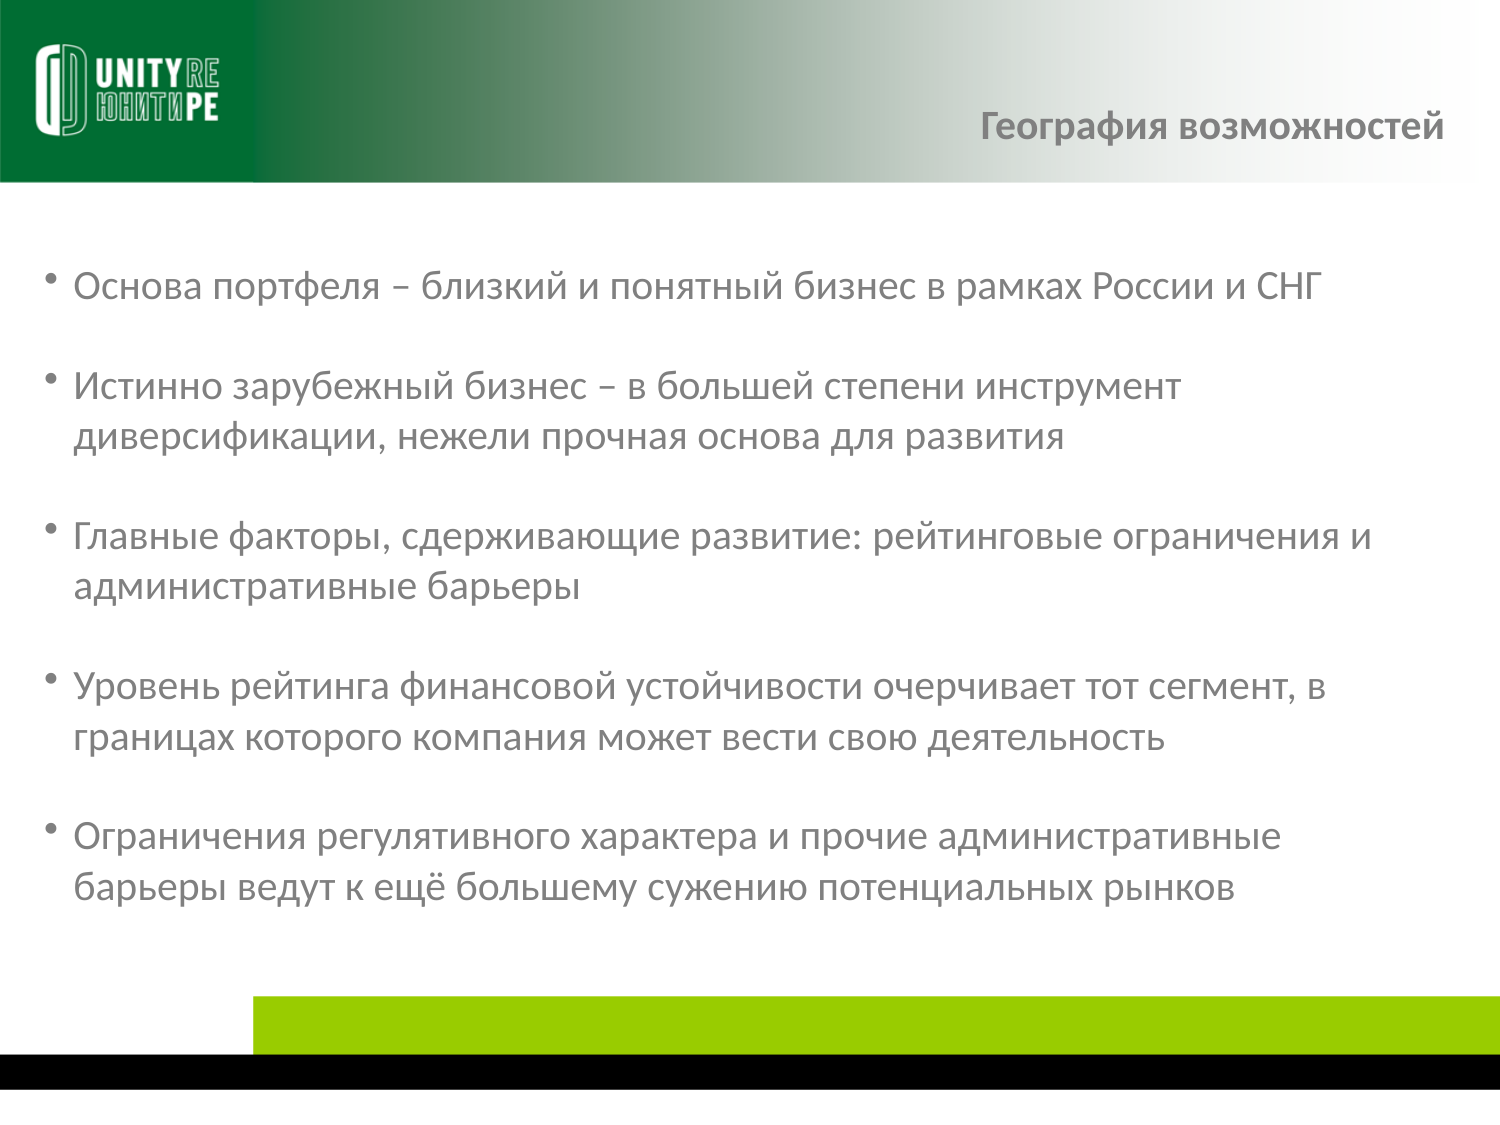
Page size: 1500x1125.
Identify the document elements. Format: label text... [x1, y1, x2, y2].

picture [0, 0, 1500, 1125]
text_box География возможностей [501, 90, 1461, 155]
text_box Основа портфеля – близкий и понятный бизнес в рамках России и СНГ Истинно зарубежный бизнес – в большей степени инструмент диверсификации, нежели прочная основа для развития Главные факторы, сдерживающие развитие: рейтинговые ограничения и административные барьеры Уровень рейтинга финансовой устойчивости очерчивает тот сегмент, в границах которого компания может вести свою деятельность Ограничения регулятивного характера и прочие административные барьеры ведут к ещё большему сужению потенциальных рынков [29, 208, 1459, 1040]
